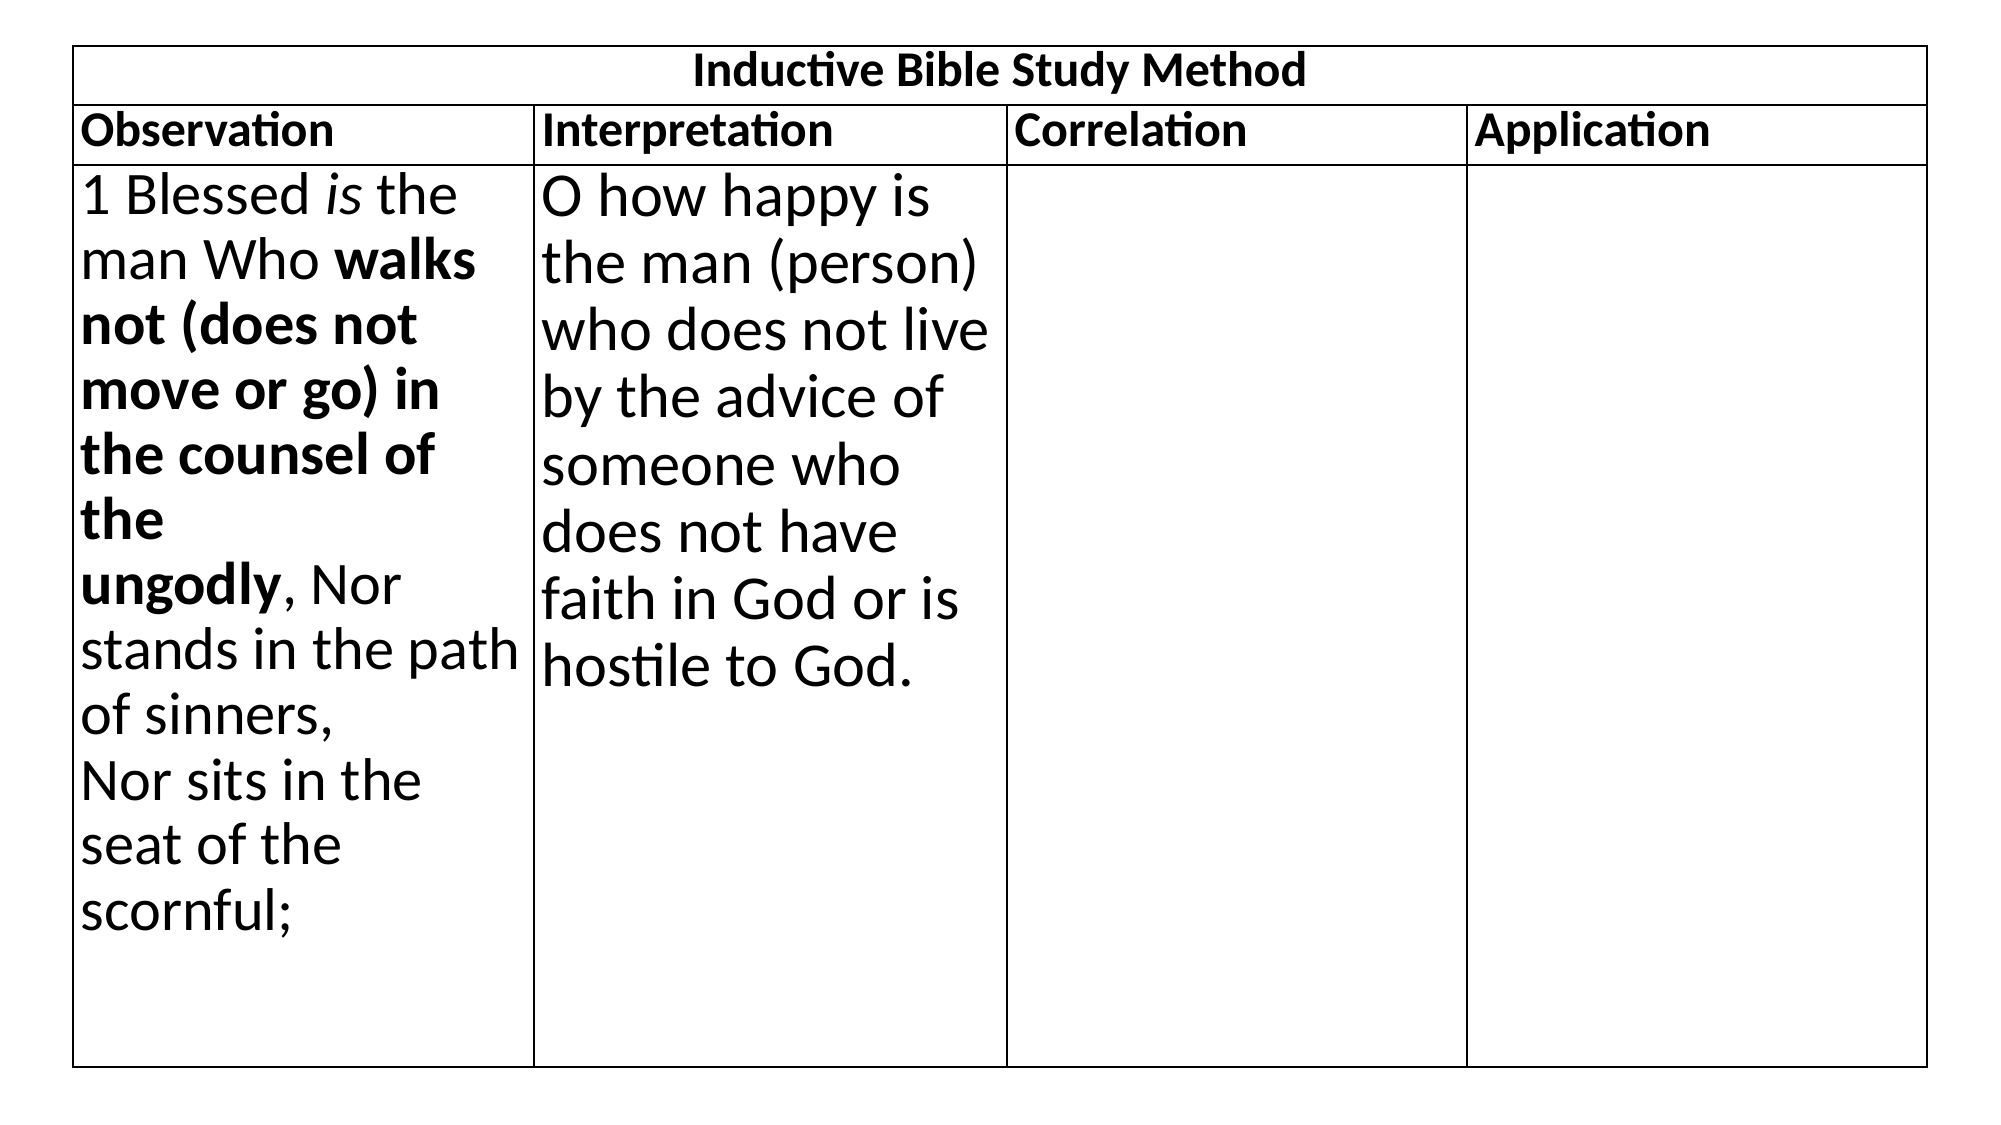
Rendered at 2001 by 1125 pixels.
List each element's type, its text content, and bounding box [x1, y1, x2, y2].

table_cell Correlation [1008, 106, 1466, 164]
table_cell Interpretation [535, 106, 1006, 164]
table_cell 1 Blessed is the man Who walks not (does not move or go) in the counsel of the ungodly, Nor stands in the path of sinners, Nor sits in the seat of the scornful; [74, 166, 533, 1066]
table_cell O how happy is the man (person) who does not live by the advice of someone who does not have faith in God or is hostile to God. [535, 166, 1006, 1066]
table_cell [1468, 166, 1926, 1066]
table_cell [1008, 166, 1466, 1066]
text_box [0, 0, 2000, 75]
table_header Inductive Bible Study Method [74, 75, 1926, 104]
table_cell Application [1468, 106, 1926, 164]
table_cell Observation [74, 106, 533, 164]
